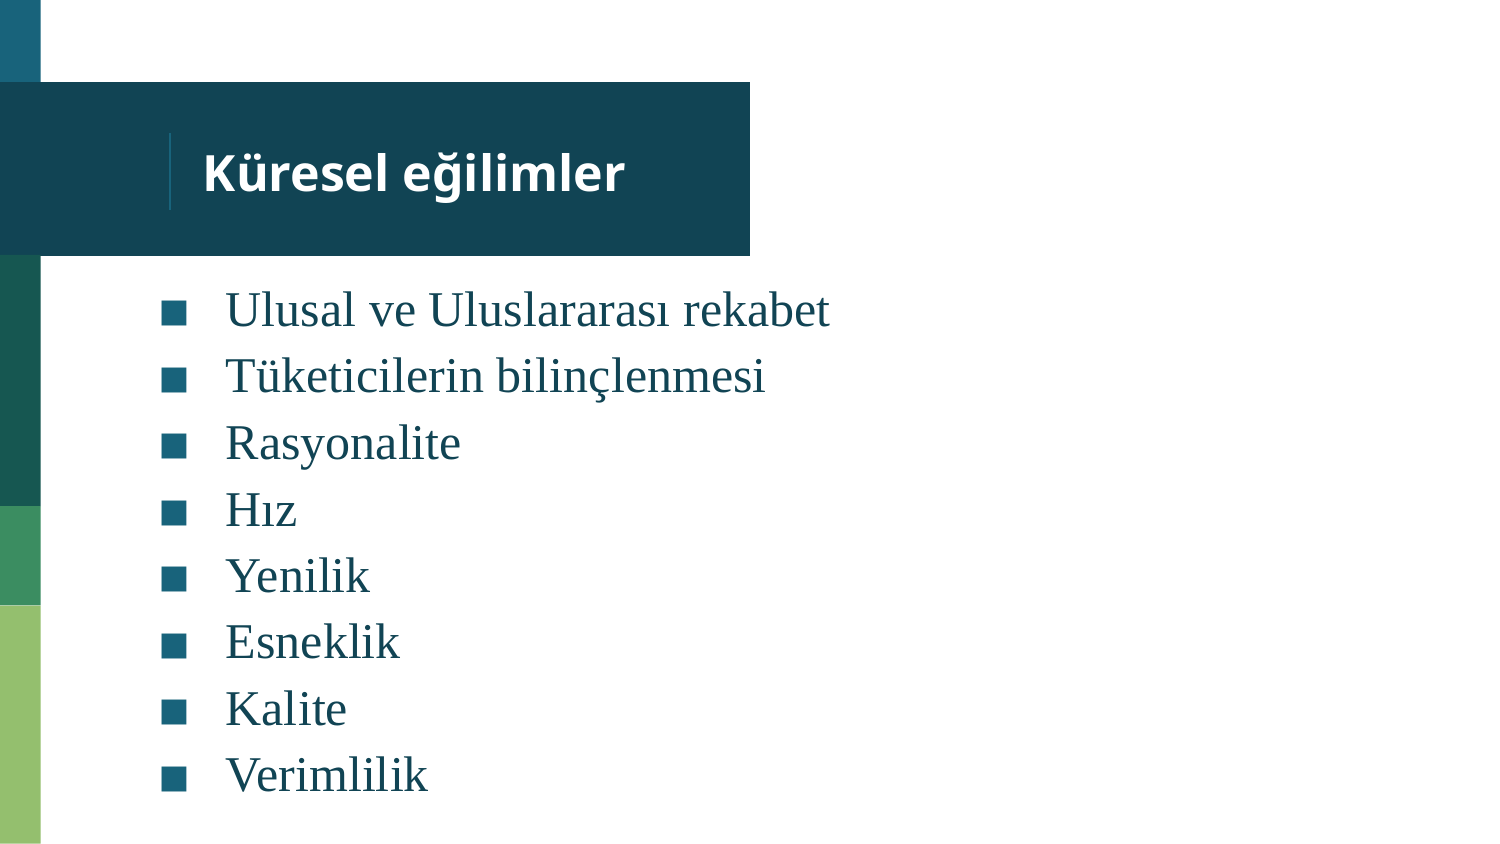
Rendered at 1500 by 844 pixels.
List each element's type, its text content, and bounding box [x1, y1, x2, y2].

list Ulusal ve Uluslararası rekabet Tüketicilerin bilinçlenmesi Rasyonalite Hız Yenilik Esneklik Kalite Verimlilik [135, 268, 1442, 800]
title Küresel eğilimler [187, 87, 715, 256]
